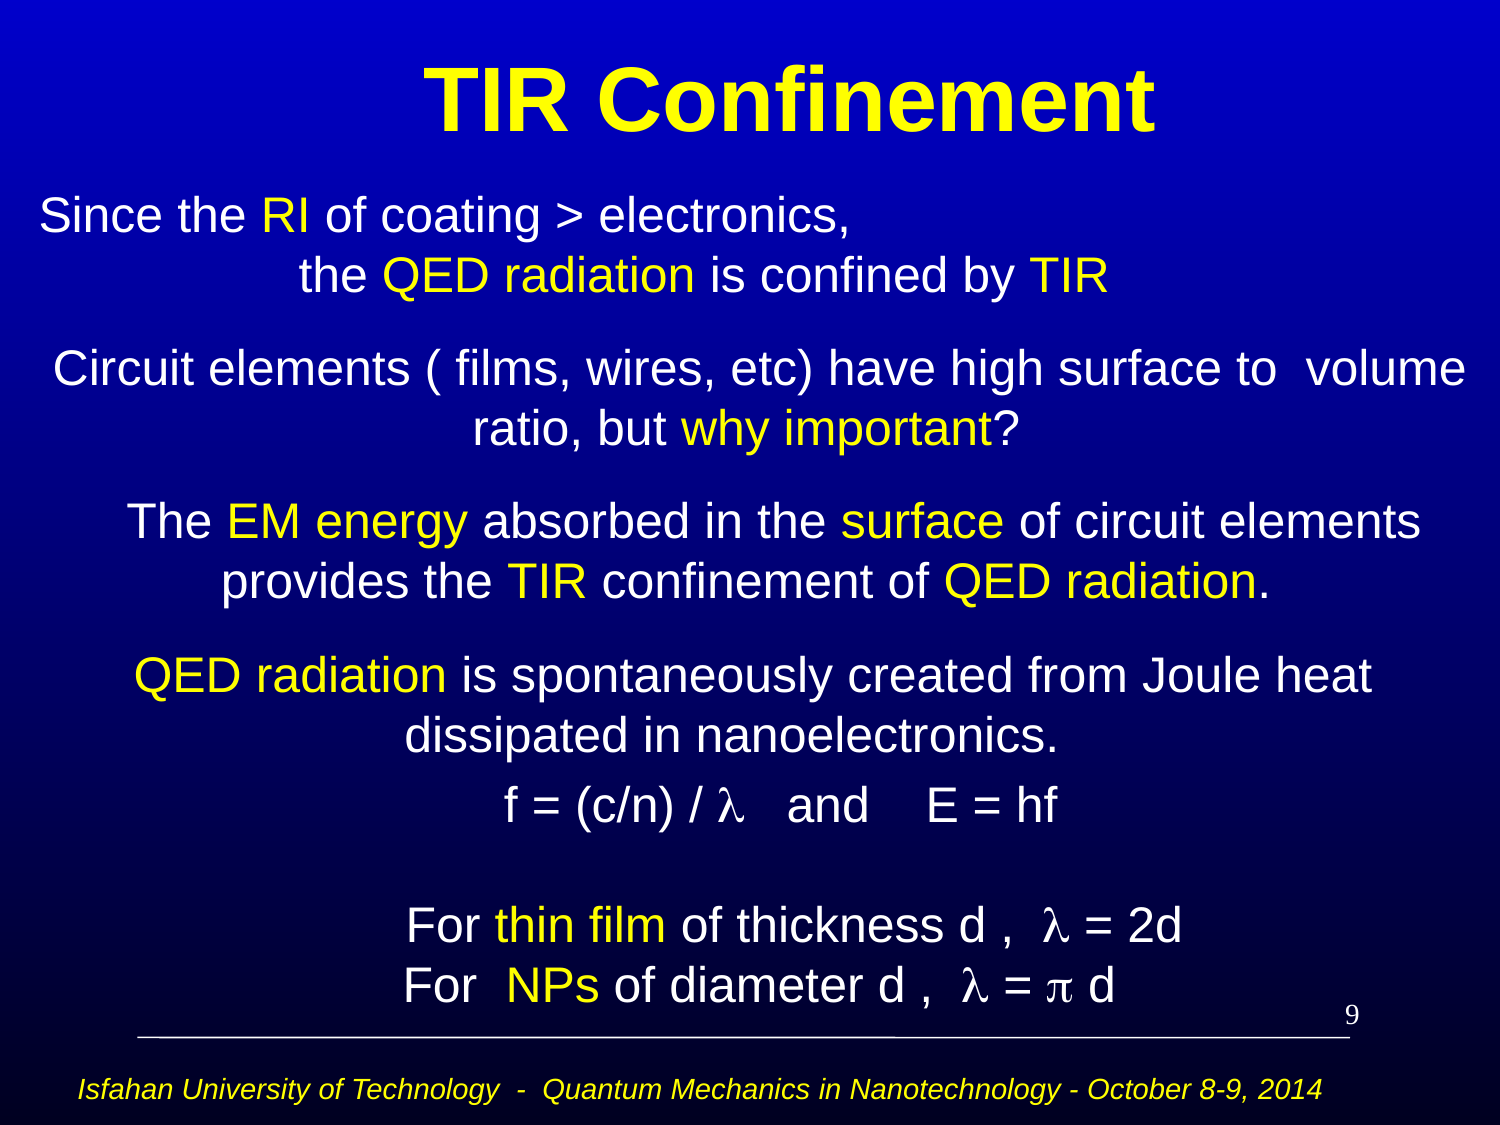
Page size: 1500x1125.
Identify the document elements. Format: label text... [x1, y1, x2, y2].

title TIR Confinement [152, 0, 1428, 189]
slide_number 9 [1062, 987, 1376, 1088]
list Since the RI of coating > electronics, the QED radiation is confined by TIR Circuit elements ( films, wires, etc) have high surface to volume ratio, but why important? The EM energy absorbed in the surface of circuit elements provides the TIR confinement of QED radiation. QED radiation is spontaneously created from Joule heat dissipated in nanoelectronics. f = (c/n) /  and E = hf [6, 174, 1500, 800]
footer Isfahan University of Technology - Quantum Mechanics in Nanotechnology - October 8-9, 2014 [62, 1062, 1447, 1125]
text_box For thin film of thickness d ,  = 2d For NPs of diameter d ,  =  d [76, 824, 1443, 1040]
